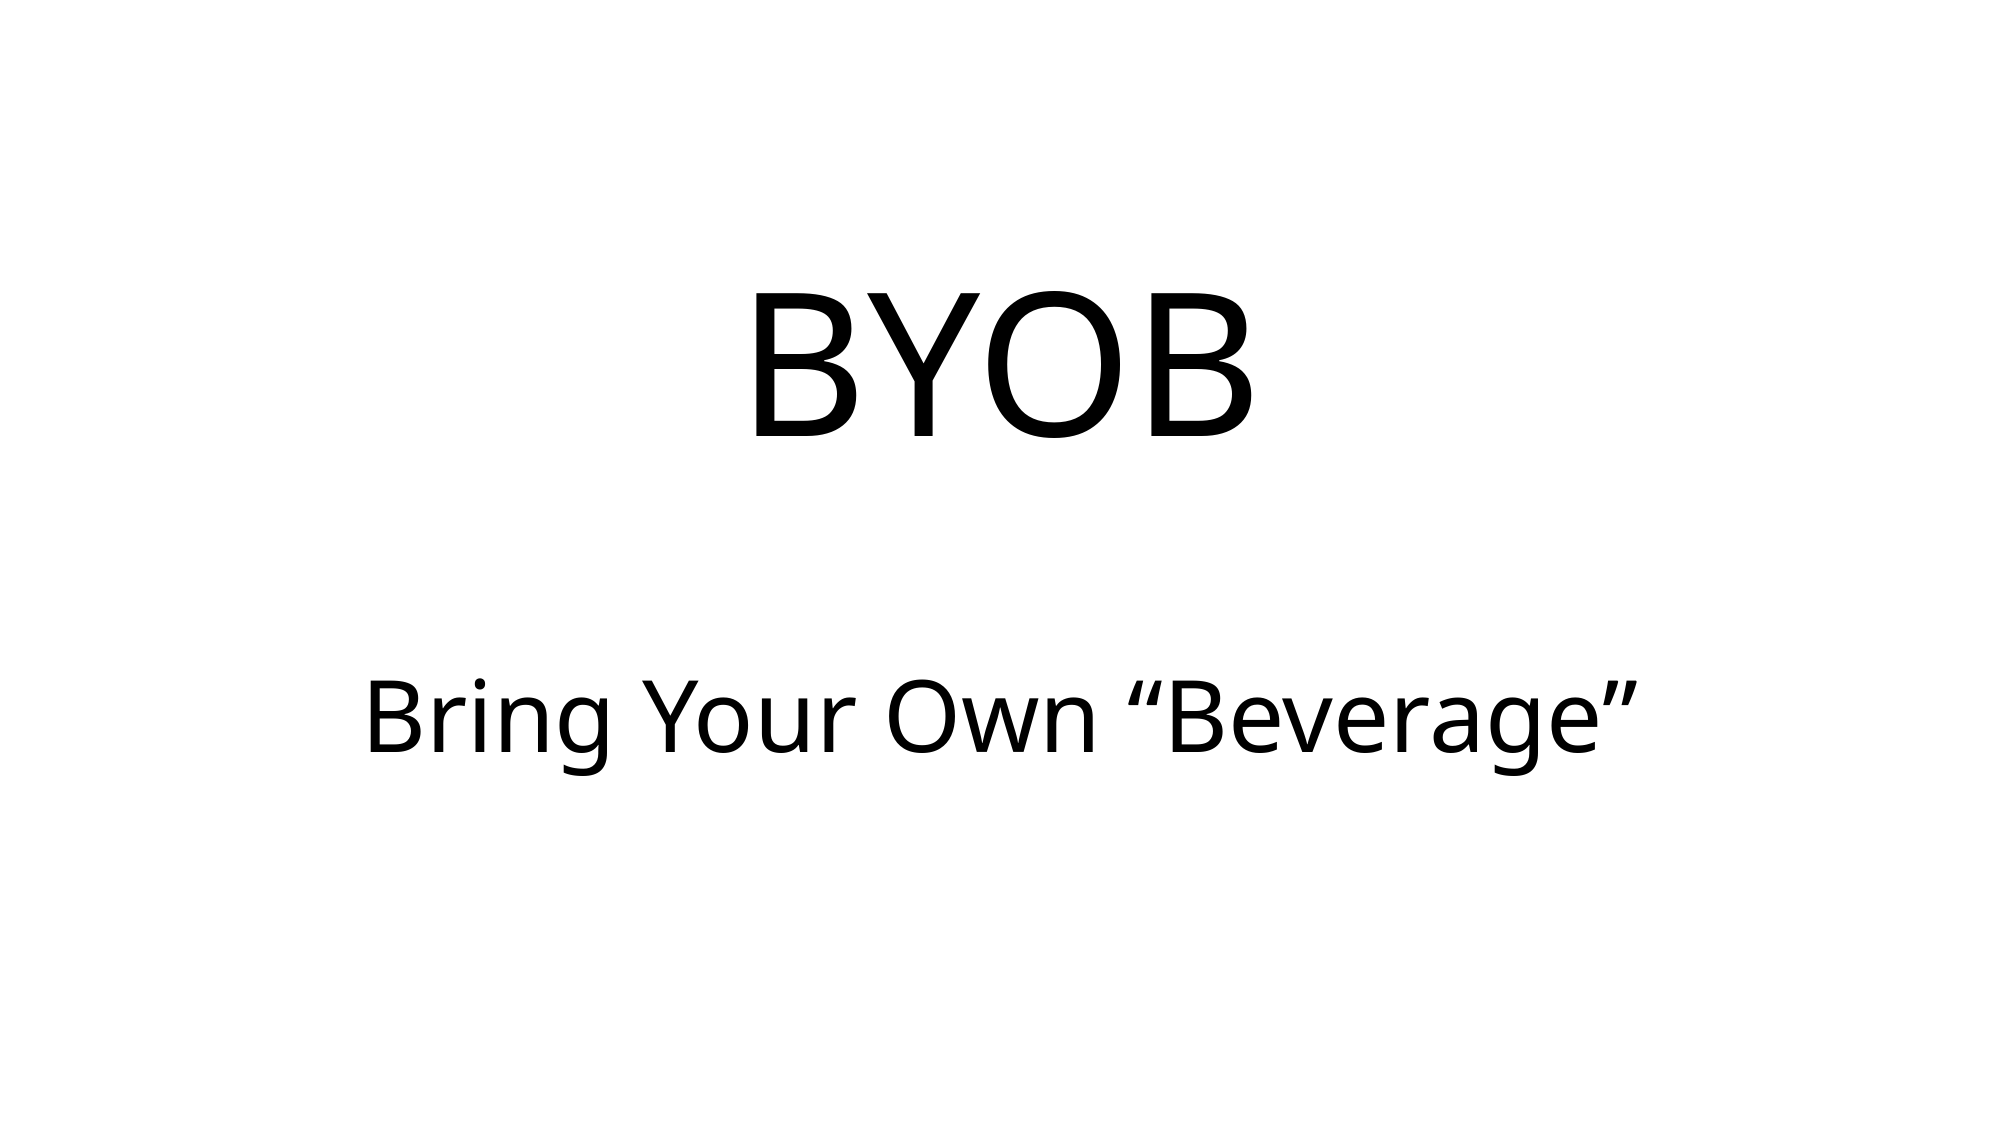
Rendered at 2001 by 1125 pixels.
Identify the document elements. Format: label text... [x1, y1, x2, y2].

list Bring Your Own “Beverage” [137, 658, 1863, 1085]
title BYOB [137, 59, 1863, 658]
